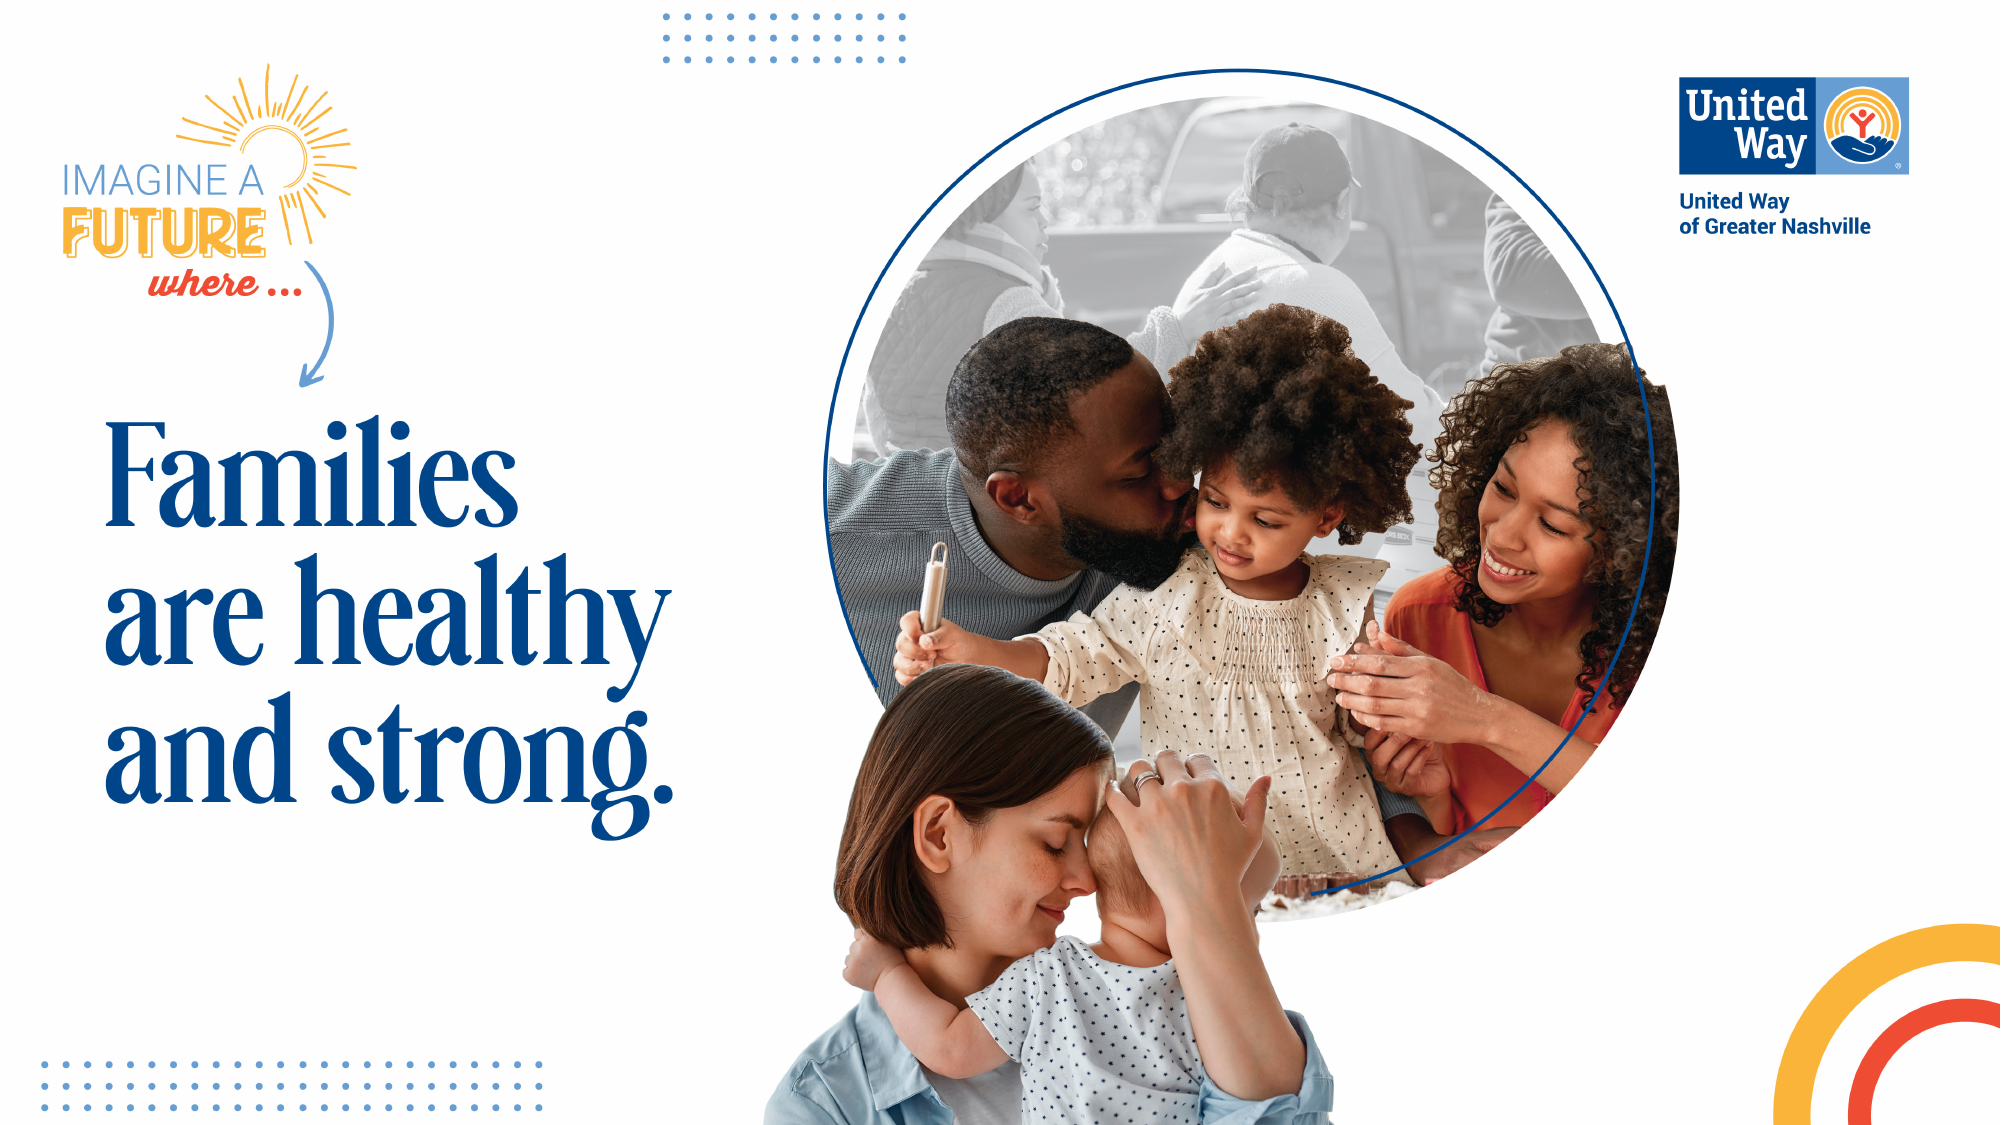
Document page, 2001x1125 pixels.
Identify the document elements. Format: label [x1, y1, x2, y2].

list [0, 0, 2000, 1125]
